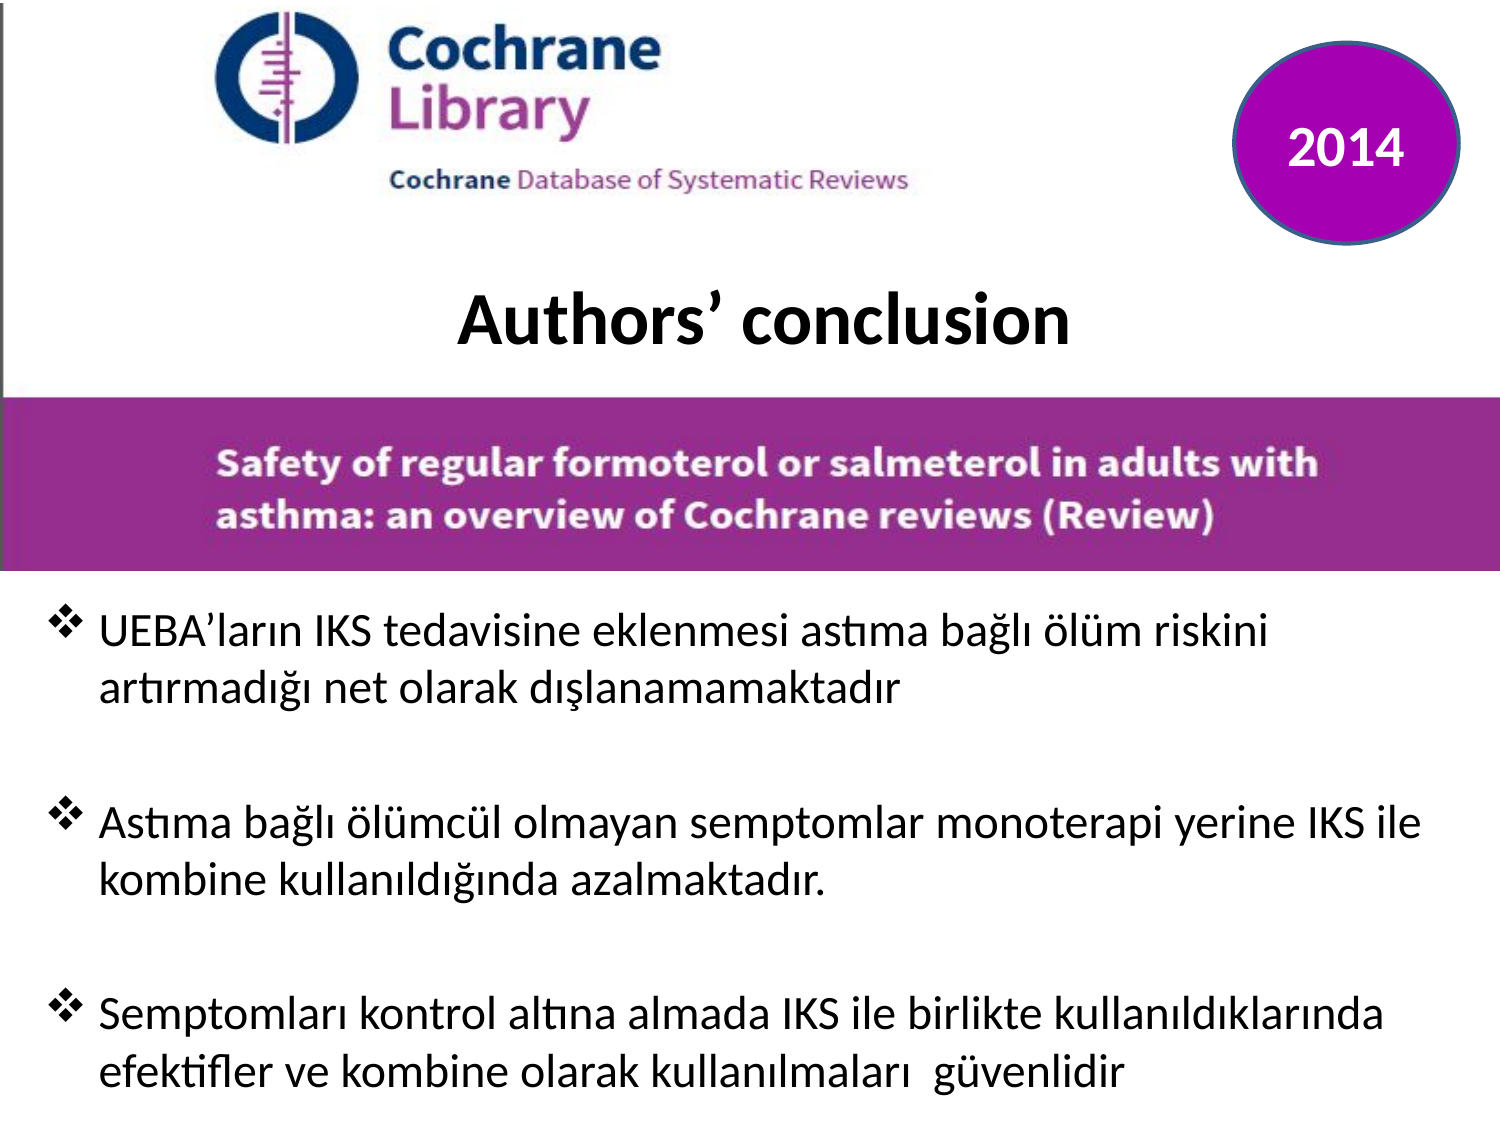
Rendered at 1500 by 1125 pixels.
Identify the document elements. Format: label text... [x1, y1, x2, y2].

list UEBA’ların IKS tedavisine eklenmesi astıma bağlı ölüm riskini artırmadığı net olarak dışlanamamaktadır Astıma bağlı ölümcül olmayan semptomlar monoterapi yerine IKS ile kombine kullanıldığında azalmaktadır. Semptomları kontrol altına almada IKS ile birlikte kullanıldıklarında efektifler ve kombine olarak kullanılmaları güvenlidir [29, 590, 1483, 1106]
picture [0, 3, 1500, 571]
